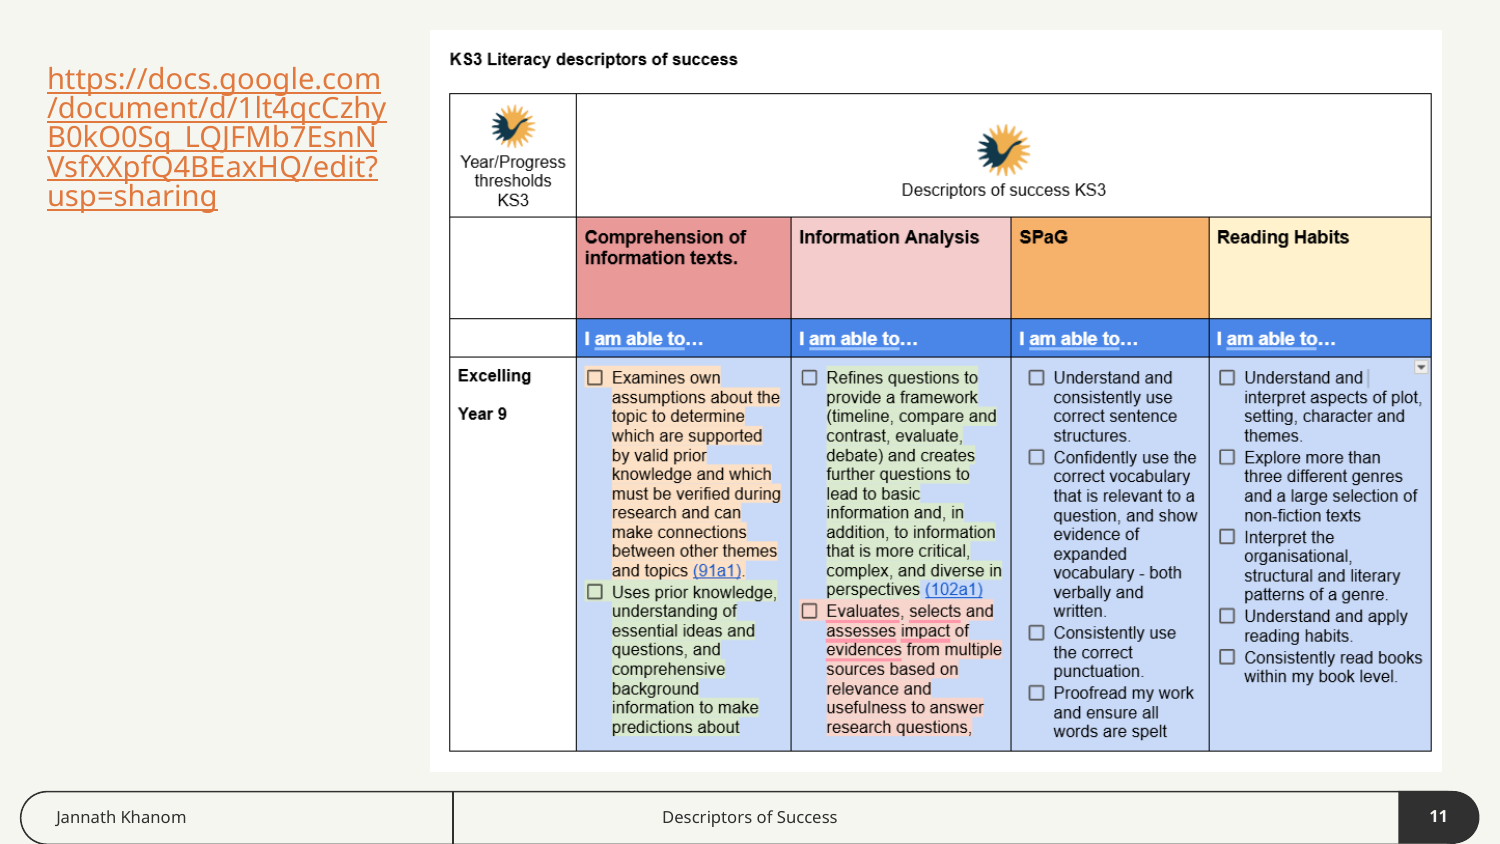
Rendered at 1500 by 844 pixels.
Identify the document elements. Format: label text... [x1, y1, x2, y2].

text_box https://docs.google.com/document/d/1lt4qcCzhyB0kO0Sq_LQJFMb7EsnNVsfXXpfQ4BEaxHQ/edit?usp=sharing [32, 45, 403, 120]
subtitle Jannath Khanom [41, 791, 404, 844]
picture [429, 29, 1443, 772]
slide_number ‹#› [1398, 791, 1480, 844]
subtitle Descriptors of Success [581, 792, 919, 844]
